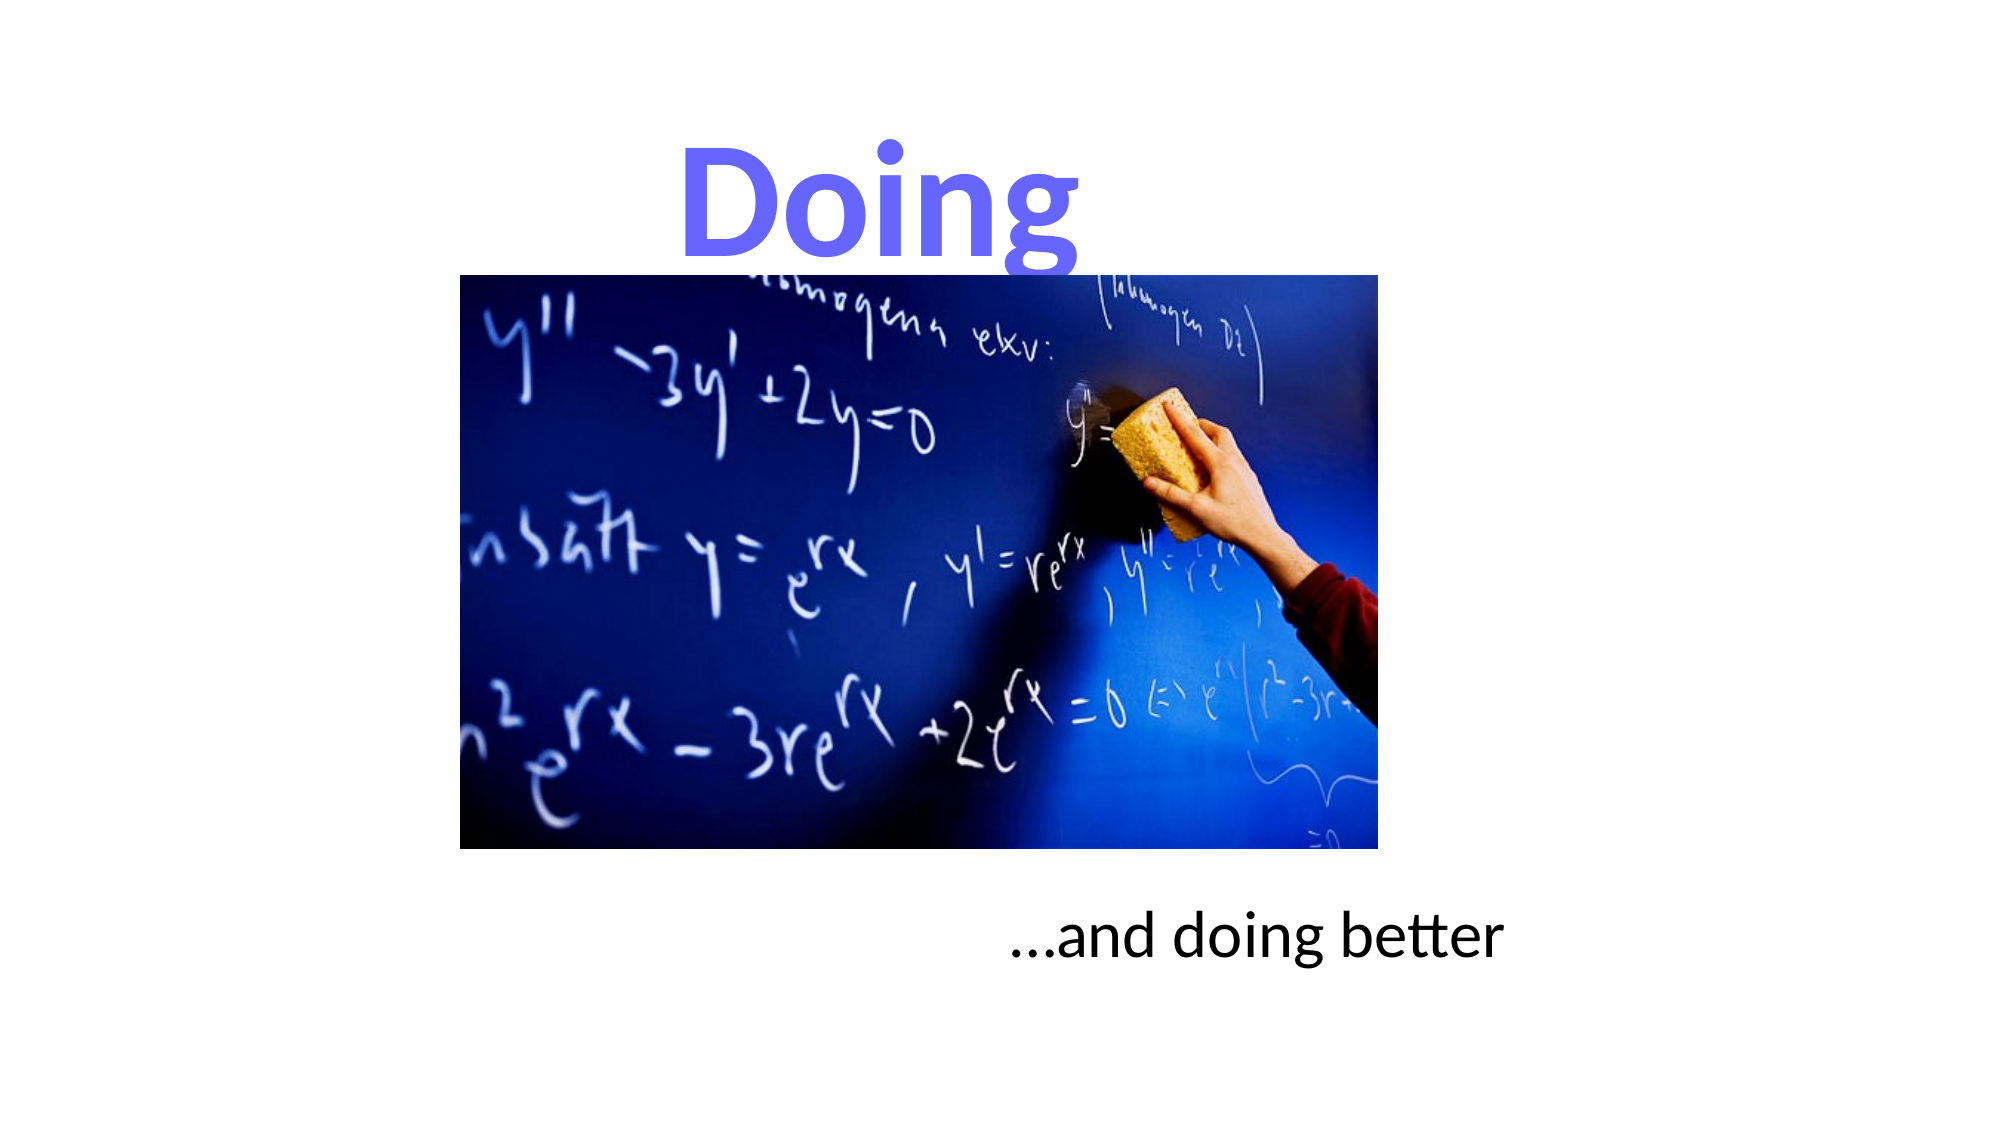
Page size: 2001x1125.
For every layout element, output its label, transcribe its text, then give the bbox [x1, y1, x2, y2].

text_box Doing [661, 82, 1116, 275]
picture [460, 275, 1378, 849]
text_box …and doing better [995, 883, 1985, 979]
